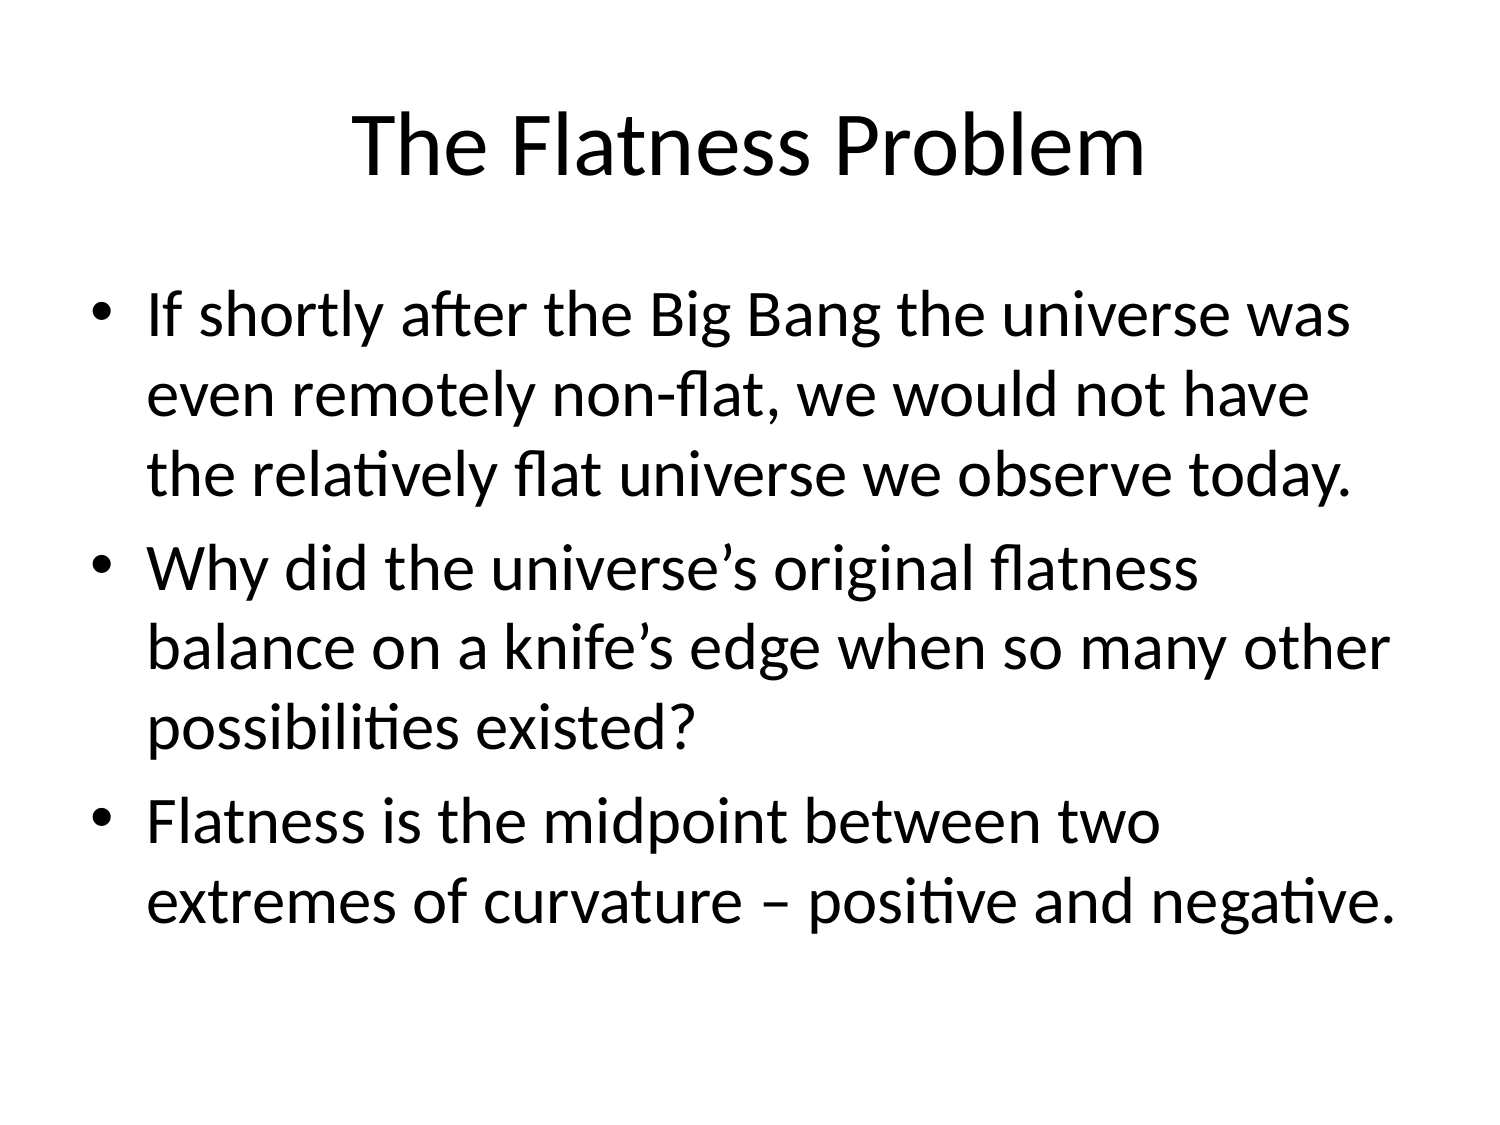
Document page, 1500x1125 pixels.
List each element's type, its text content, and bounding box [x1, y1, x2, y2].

list If shortly after the Big Bang the universe was even remotely non-flat, we would not have the relatively flat universe we observe today. Why did the universe’s original flatness balance on a knife’s edge when so many other possibilities existed? Flatness is the midpoint between two extremes of curvature – positive and negative. [75, 262, 1425, 1005]
title The Flatness Problem [75, 45, 1425, 233]
